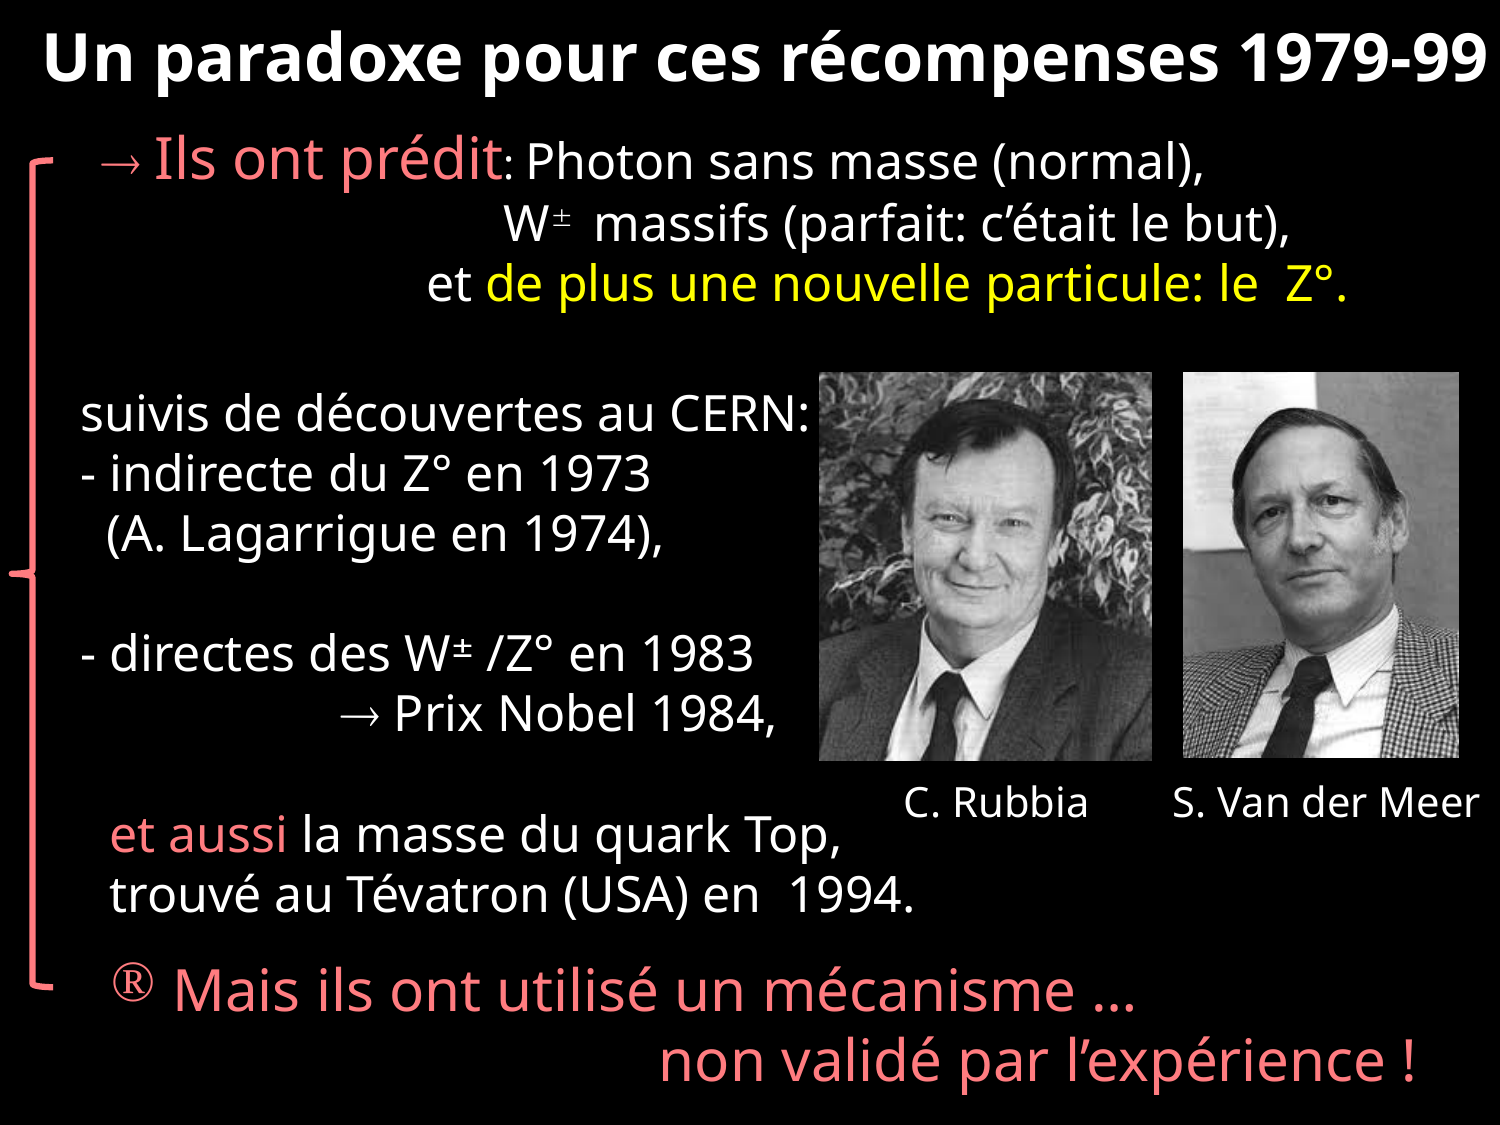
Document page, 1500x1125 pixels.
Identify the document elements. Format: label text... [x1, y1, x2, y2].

text_box et aussi la masse du quark Top, trouvé au Tévatron (USA) en 1994. [94, 795, 931, 930]
text_box S. Van der Meer [1157, 768, 1496, 833]
text_box [10, 159, 54, 988]
text_box Mais ils ont utilisé un mécanisme … non validé par l’expérience ! [95, 945, 1433, 1125]
picture [1183, 372, 1459, 759]
text_box Un paradoxe pour ces récompenses 1979-99 [27, 7, 1500, 102]
text_box  Ils ont prédit: Photon sans masse (normal), W massifs (parfait: c’était le but), et de plus une nouvelle particule: le Z°. [86, 113, 1365, 319]
text_box suivis de découvertes au CERN: - indirecte du Z° en 1973 (A. Lagarrigue en 1974), - directes des W /Z° en 1983  Prix Nobel 1984, [54, 373, 816, 749]
picture [818, 372, 1152, 762]
text_box C. Rubbia [889, 769, 1105, 833]
